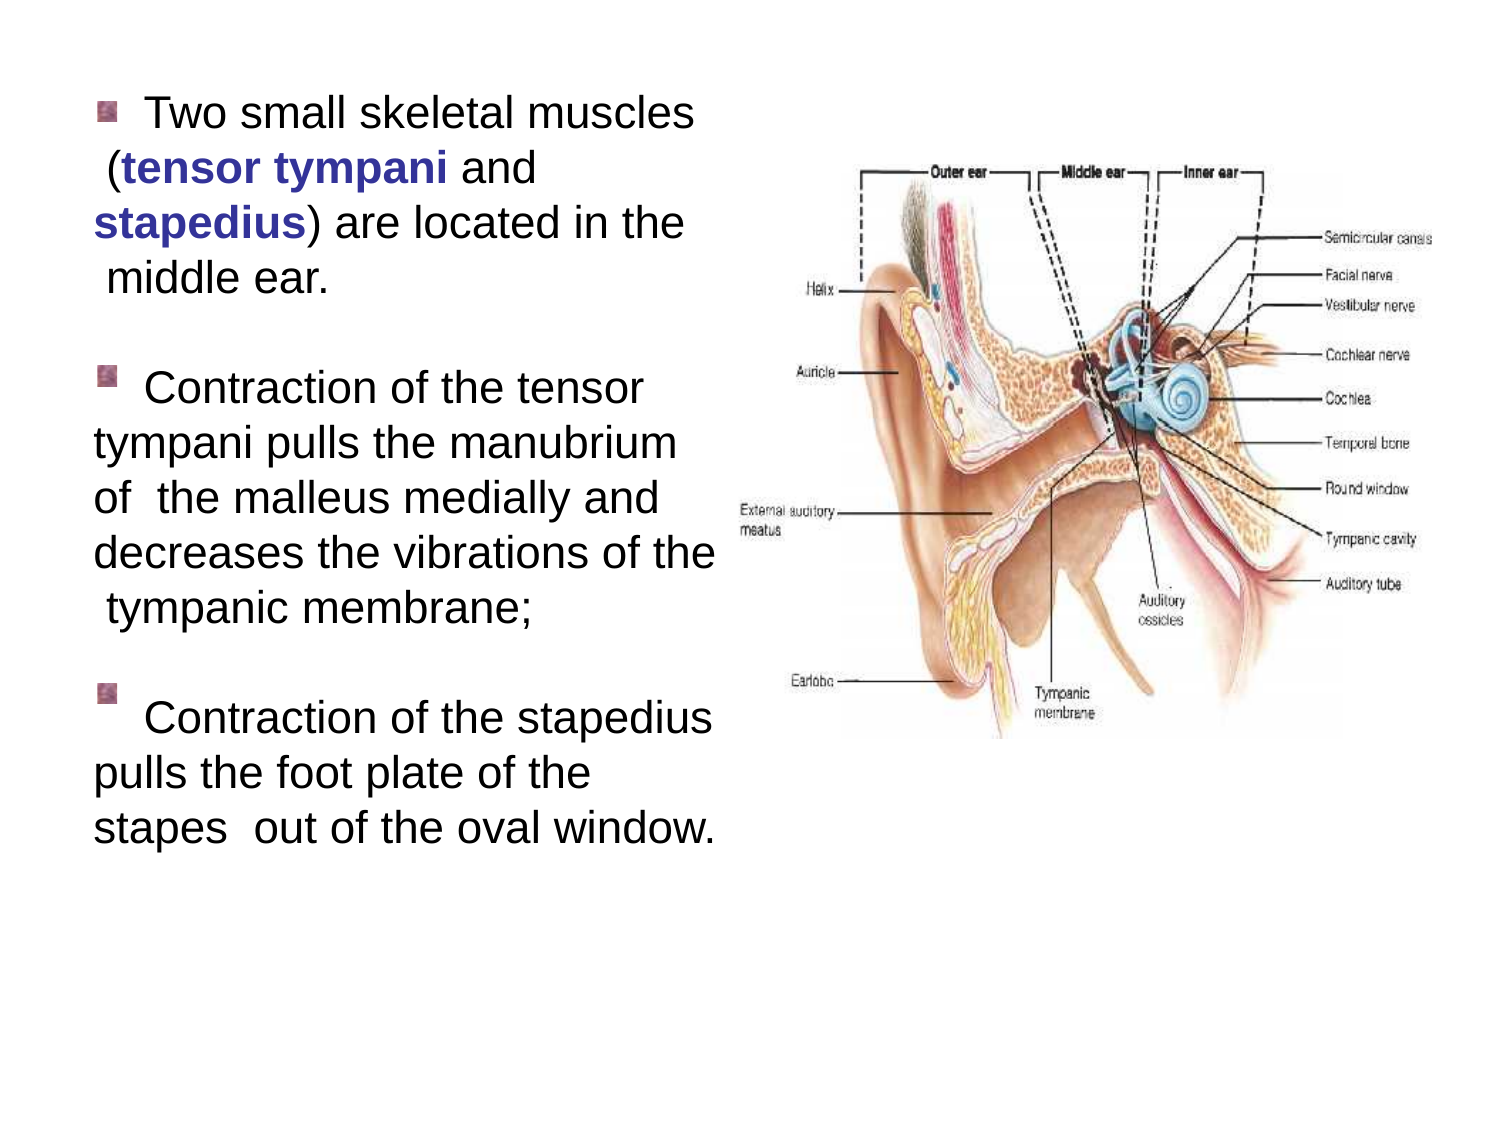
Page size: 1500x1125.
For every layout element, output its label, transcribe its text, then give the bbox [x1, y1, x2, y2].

text_box Two small skeletal muscles (tensor tympani and stapedius) are located in the middle ear. Contraction of the tensor tympani pulls the manubrium of the malleus medially and decreases the vibrations of the tympanic membrane; Contraction of the stapedius pulls the foot plate of the stapes out of the oval window. [91, 81, 737, 853]
text_box [738, 164, 1432, 739]
